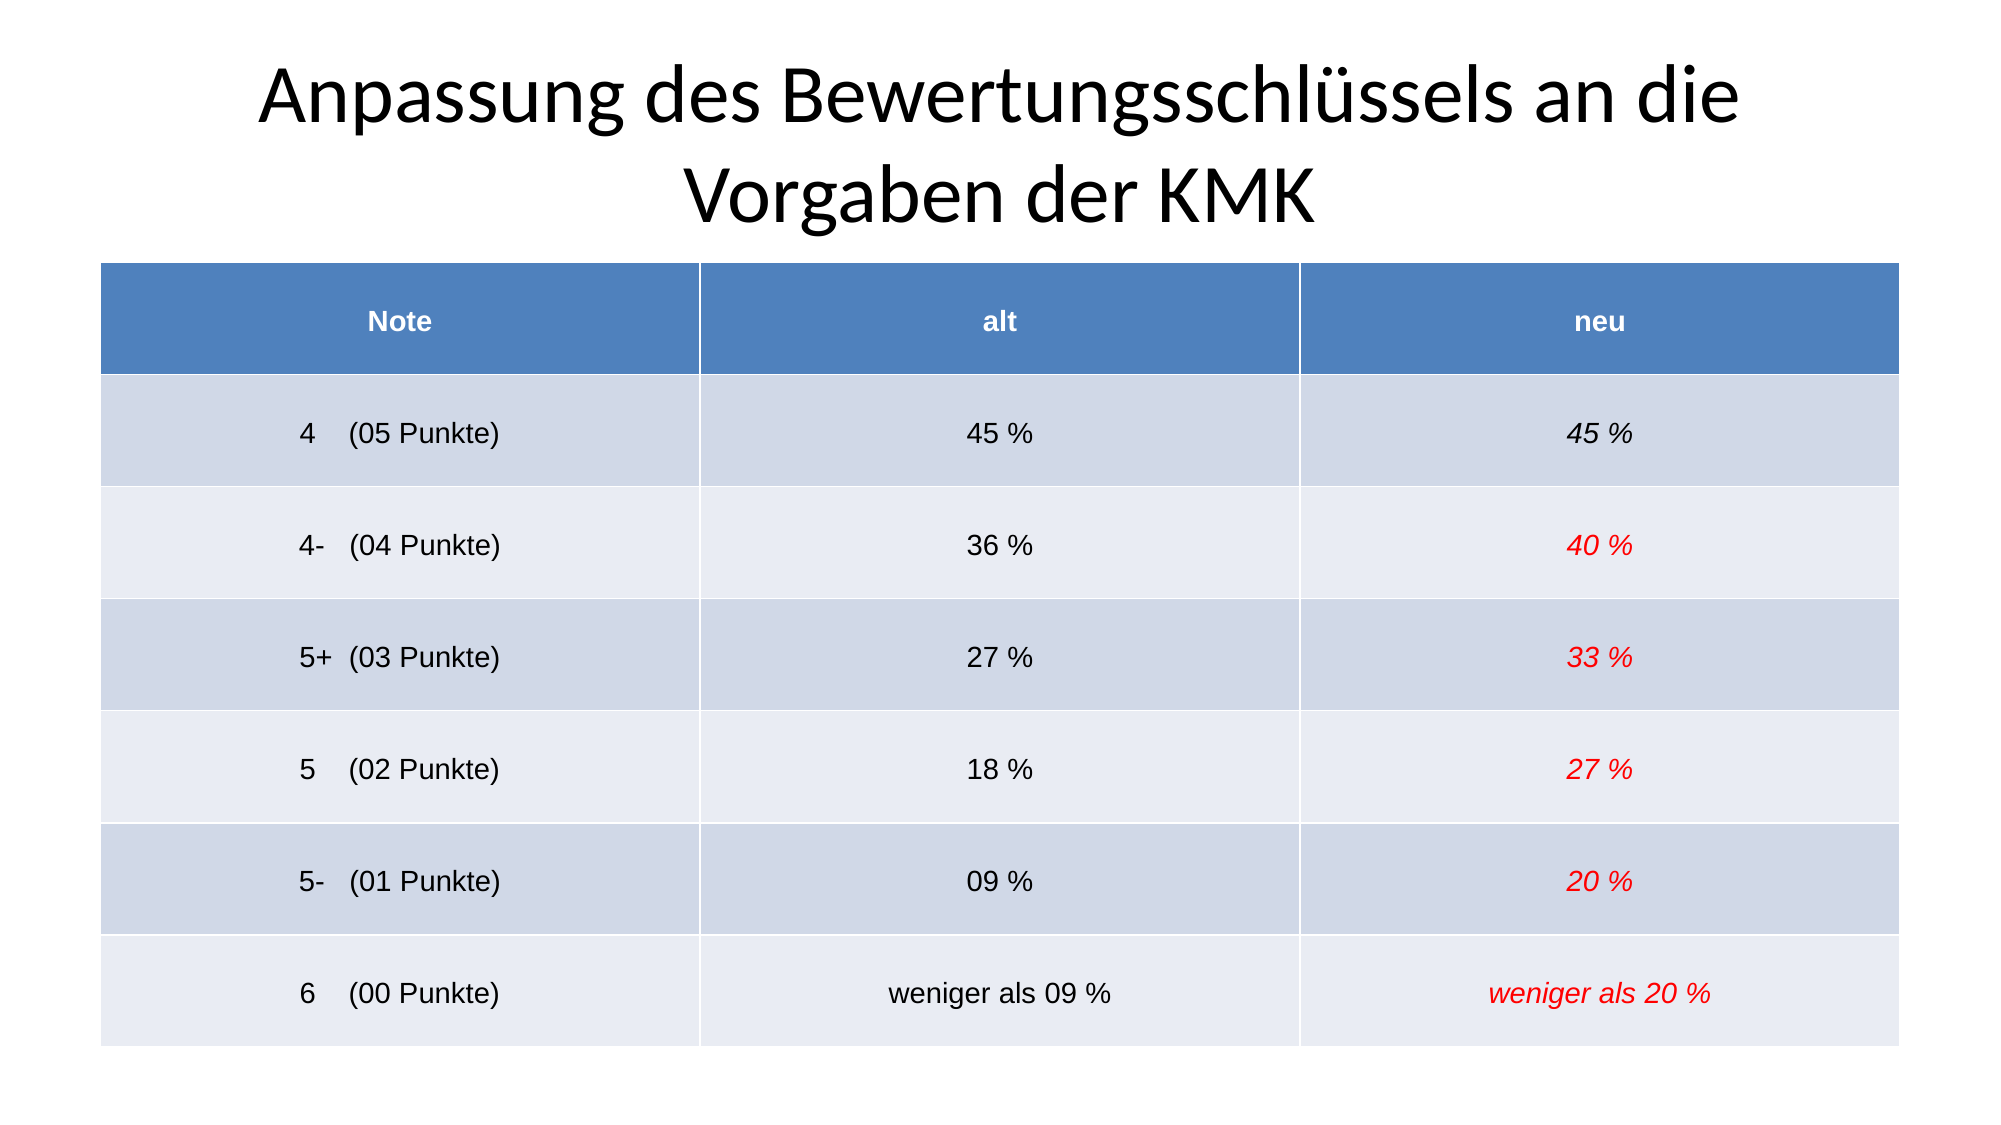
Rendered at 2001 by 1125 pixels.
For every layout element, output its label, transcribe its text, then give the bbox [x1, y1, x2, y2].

table_cell 6 (00 Punkte) [101, 936, 699, 1046]
table_cell 4- (04 Punkte) [101, 487, 699, 598]
table_cell weniger als 09 % [701, 936, 1299, 1046]
table_cell 4 (05 Punkte) [101, 375, 699, 486]
table_cell 20 % [1301, 824, 1899, 934]
table_cell 09 % [701, 824, 1299, 934]
table_cell 36 % [701, 487, 1299, 598]
table_cell 18 % [701, 711, 1299, 822]
table_header neu [1301, 263, 1899, 374]
table_cell 45 % [701, 375, 1299, 486]
table_cell 5- (01 Punkte) [101, 824, 699, 934]
table_cell 45 % [1301, 375, 1899, 486]
table_cell 33 % [1301, 599, 1899, 710]
table_header alt [701, 263, 1299, 374]
table_cell 5+ (03 Punkte) [101, 599, 699, 710]
table_cell weniger als 20 % [1301, 936, 1899, 1046]
title Anpassung des Bewertungsschlüssels an die Vorgaben der KMK [99, 45, 1900, 233]
table_header Note [101, 263, 699, 374]
table_cell 5 (02 Punkte) [101, 711, 699, 822]
table_cell 27 % [1301, 711, 1899, 822]
table_cell 40 % [1301, 487, 1899, 598]
table_cell 27 % [701, 599, 1299, 710]
